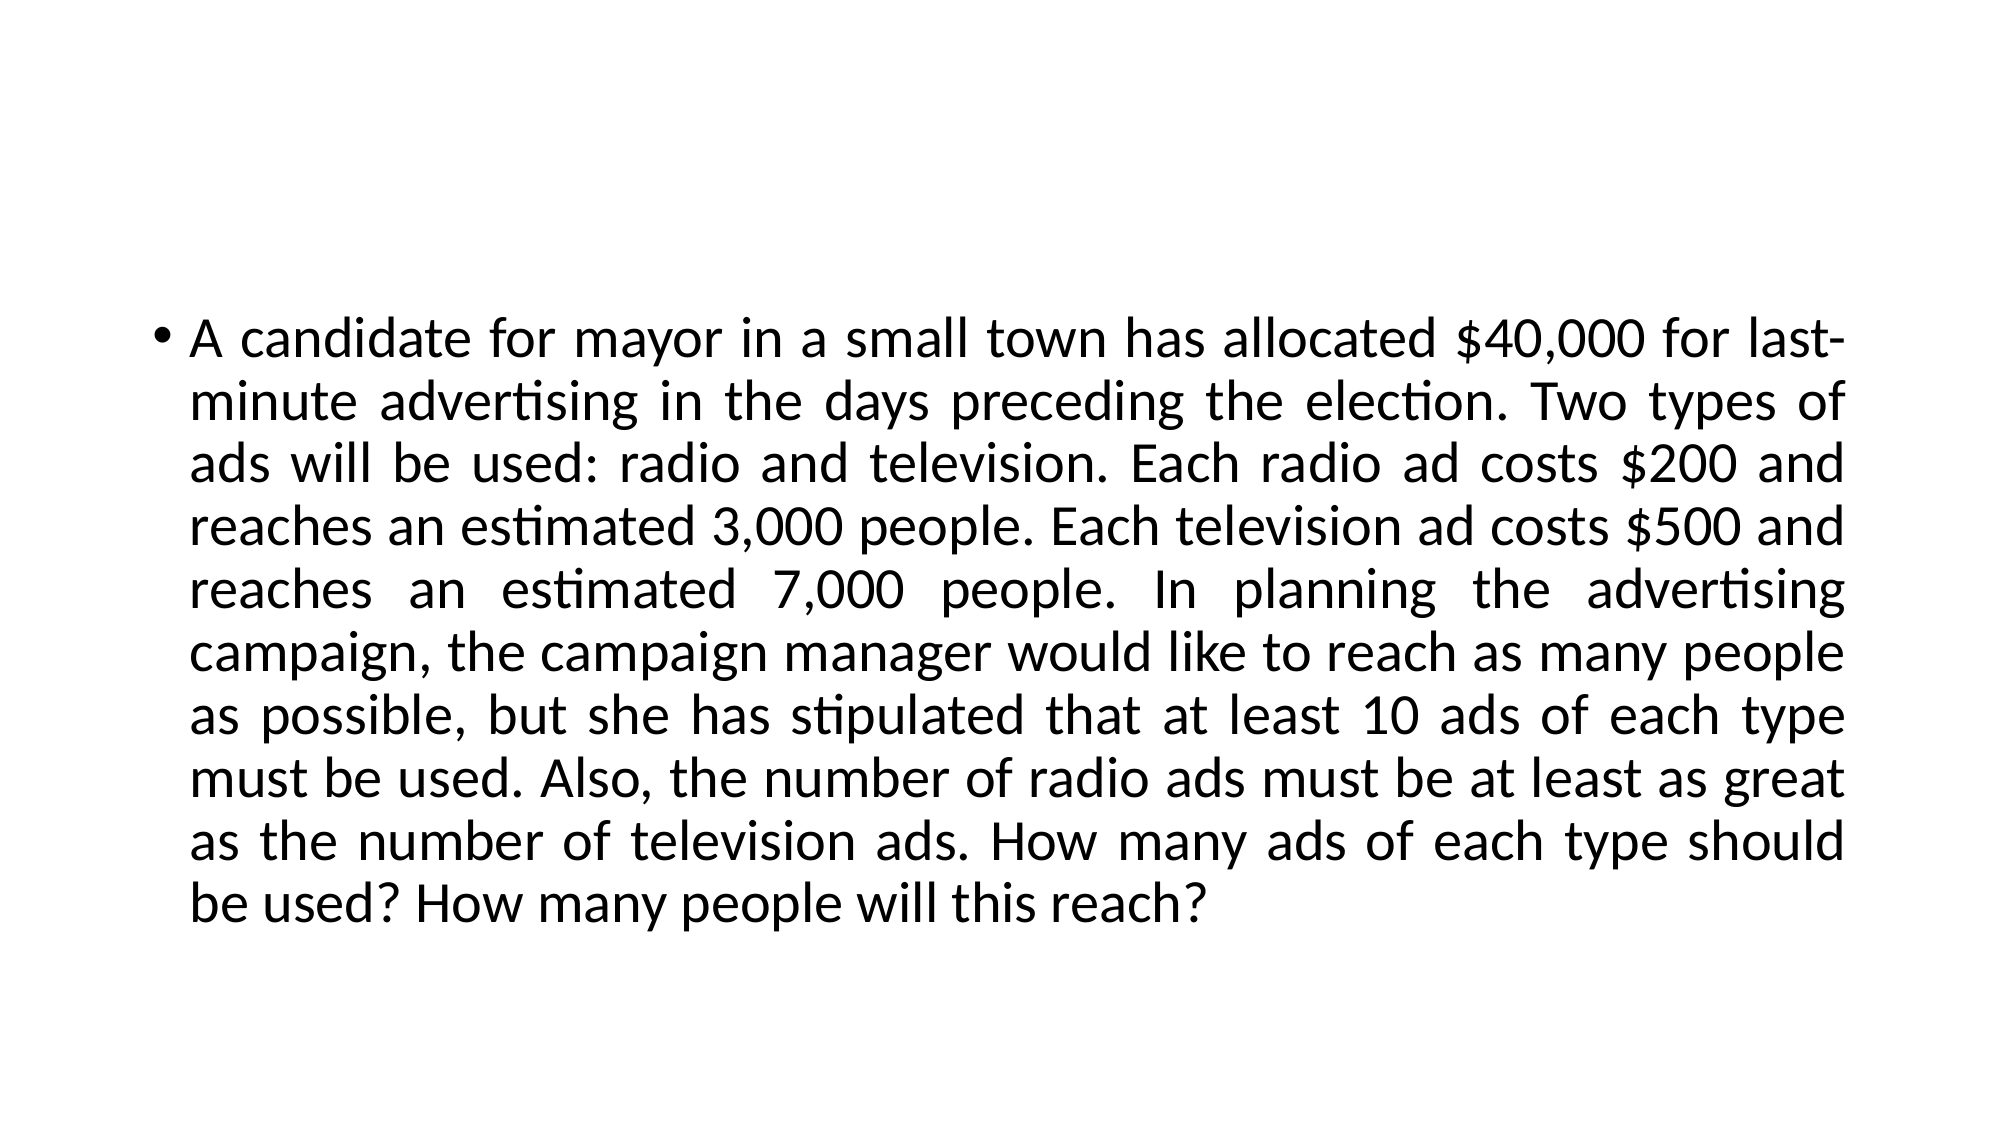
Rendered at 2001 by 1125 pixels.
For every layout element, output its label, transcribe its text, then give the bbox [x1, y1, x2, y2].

list A candidate for mayor in a small town has allocated $40,000 for last-minute advertising in the days preceding the election. Two types of ads will be used: radio and television. Each radio ad costs $200 and reaches an estimated 3,000 people. Each television ad costs $500 and reaches an estimated 7,000 people. In planning the advertising campaign, the campaign manager would like to reach as many people as possible, but she has stipulated that at least 10 ads of each type must be used. Also, the number of radio ads must be at least as great as the number of television ads. How many ads of each type should be used? How many people will this reach? [137, 299, 1863, 1014]
